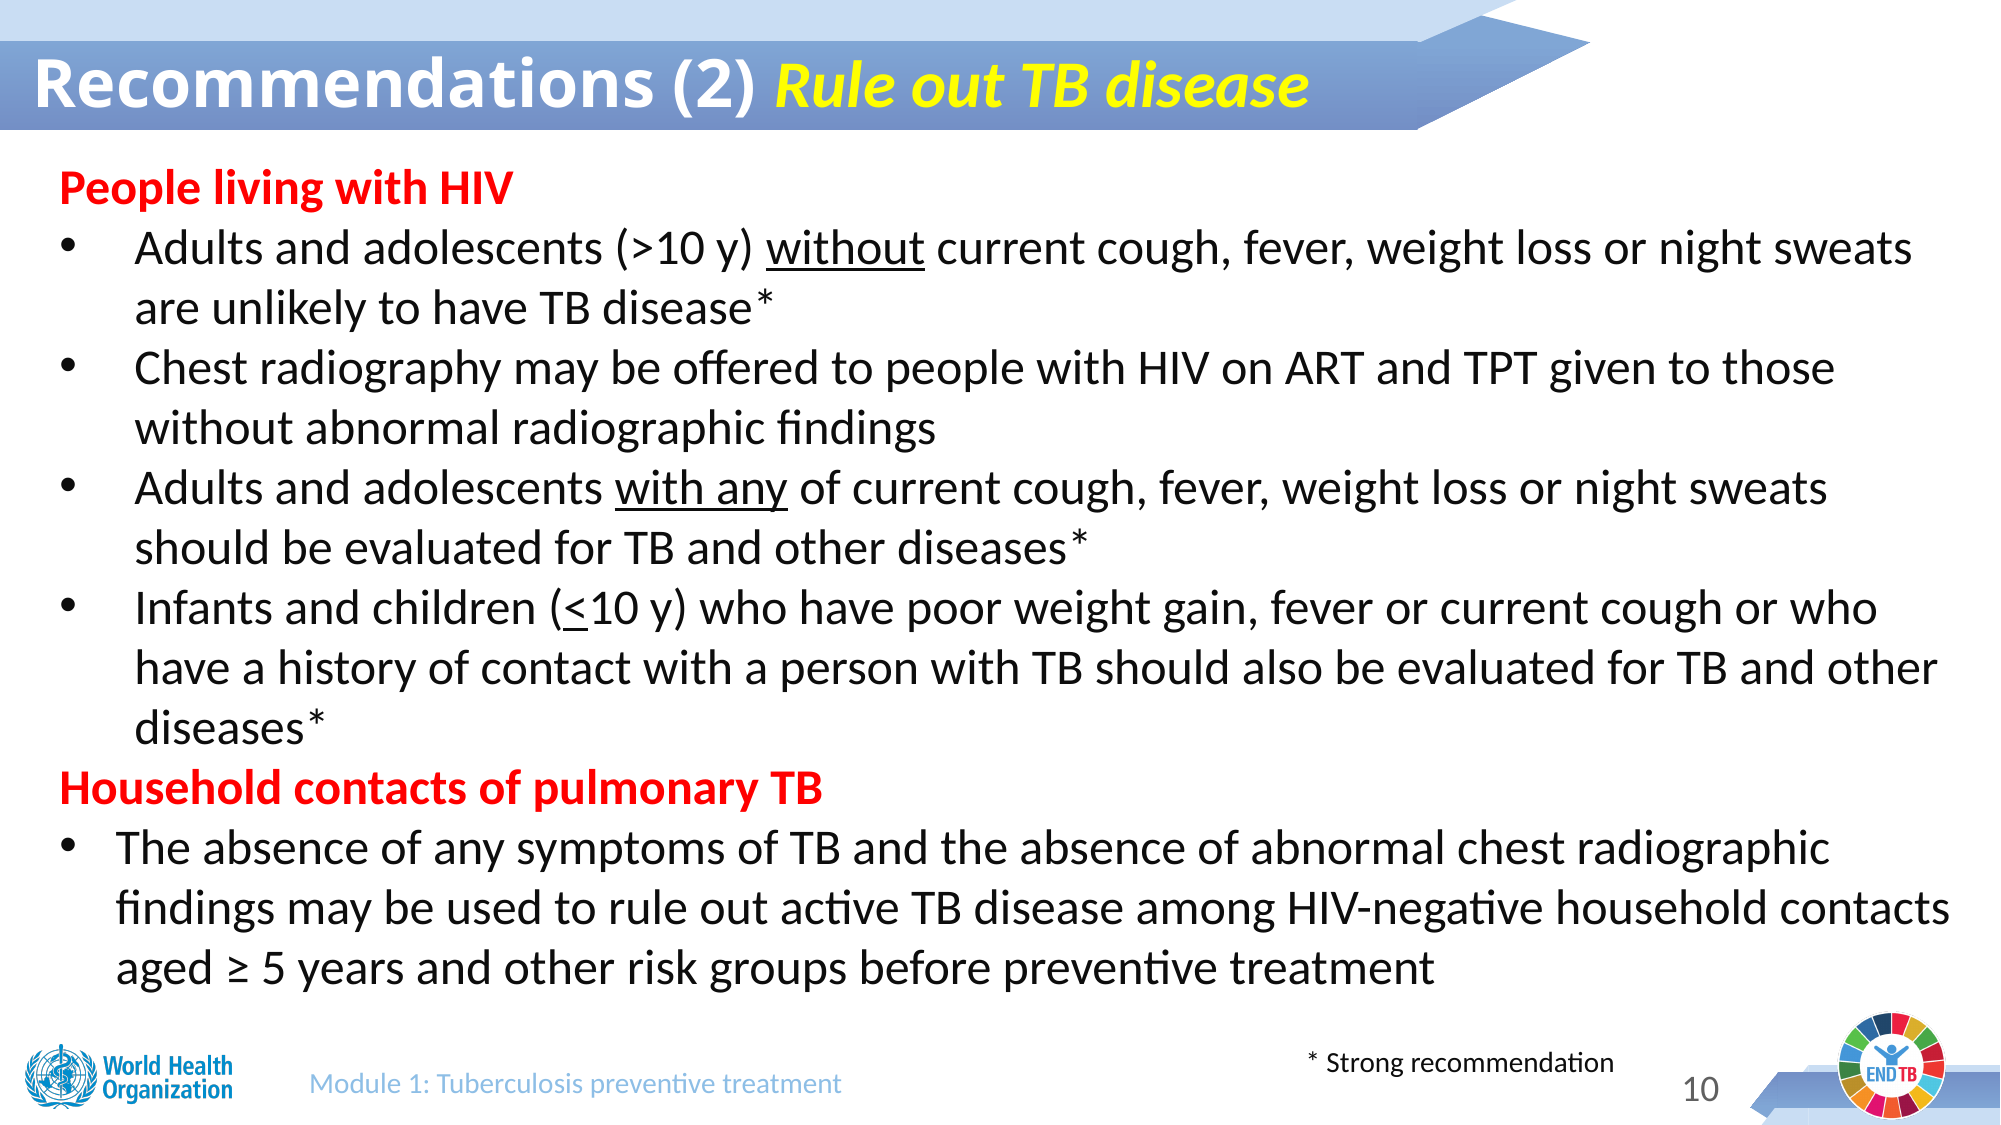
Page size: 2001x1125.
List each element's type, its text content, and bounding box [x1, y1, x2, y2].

picture [1837, 1011, 1946, 1120]
text_box People living with HIV Adults and adolescents (>10 y) without current cough, fever, weight loss or night sweats are unlikely to have TB disease* Chest radiography may be offered to people with HIV on ART and TPT given to those without abnormal radiographic findings Adults and adolescents with any of current cough, fever, weight loss or night sweats should be evaluated for TB and other diseases* Infants and children (<10 y) who have poor weight gain, fever or current cough or who have a history of contact with a person with TB should also be evaluated for TB and other diseases* Household contacts of pulmonary TB The absence of any symptoms of TB and the absence of abnormal chest radiographic findings may be used to rule out active TB disease among HIV-negative household contacts aged ≥ 5 years and other risk groups before preventive treatment [44, 146, 1976, 1002]
footer Module 1: Tuberculosis preventive treatment [294, 1056, 1498, 1117]
text_box * Strong recommendation [1290, 1036, 1673, 1087]
slide_number 10 [1519, 1056, 1735, 1117]
text_box Recommendations (2) Rule out TB disease [18, 33, 1474, 129]
picture [25, 1084, 54, 1109]
picture [25, 1044, 232, 1109]
